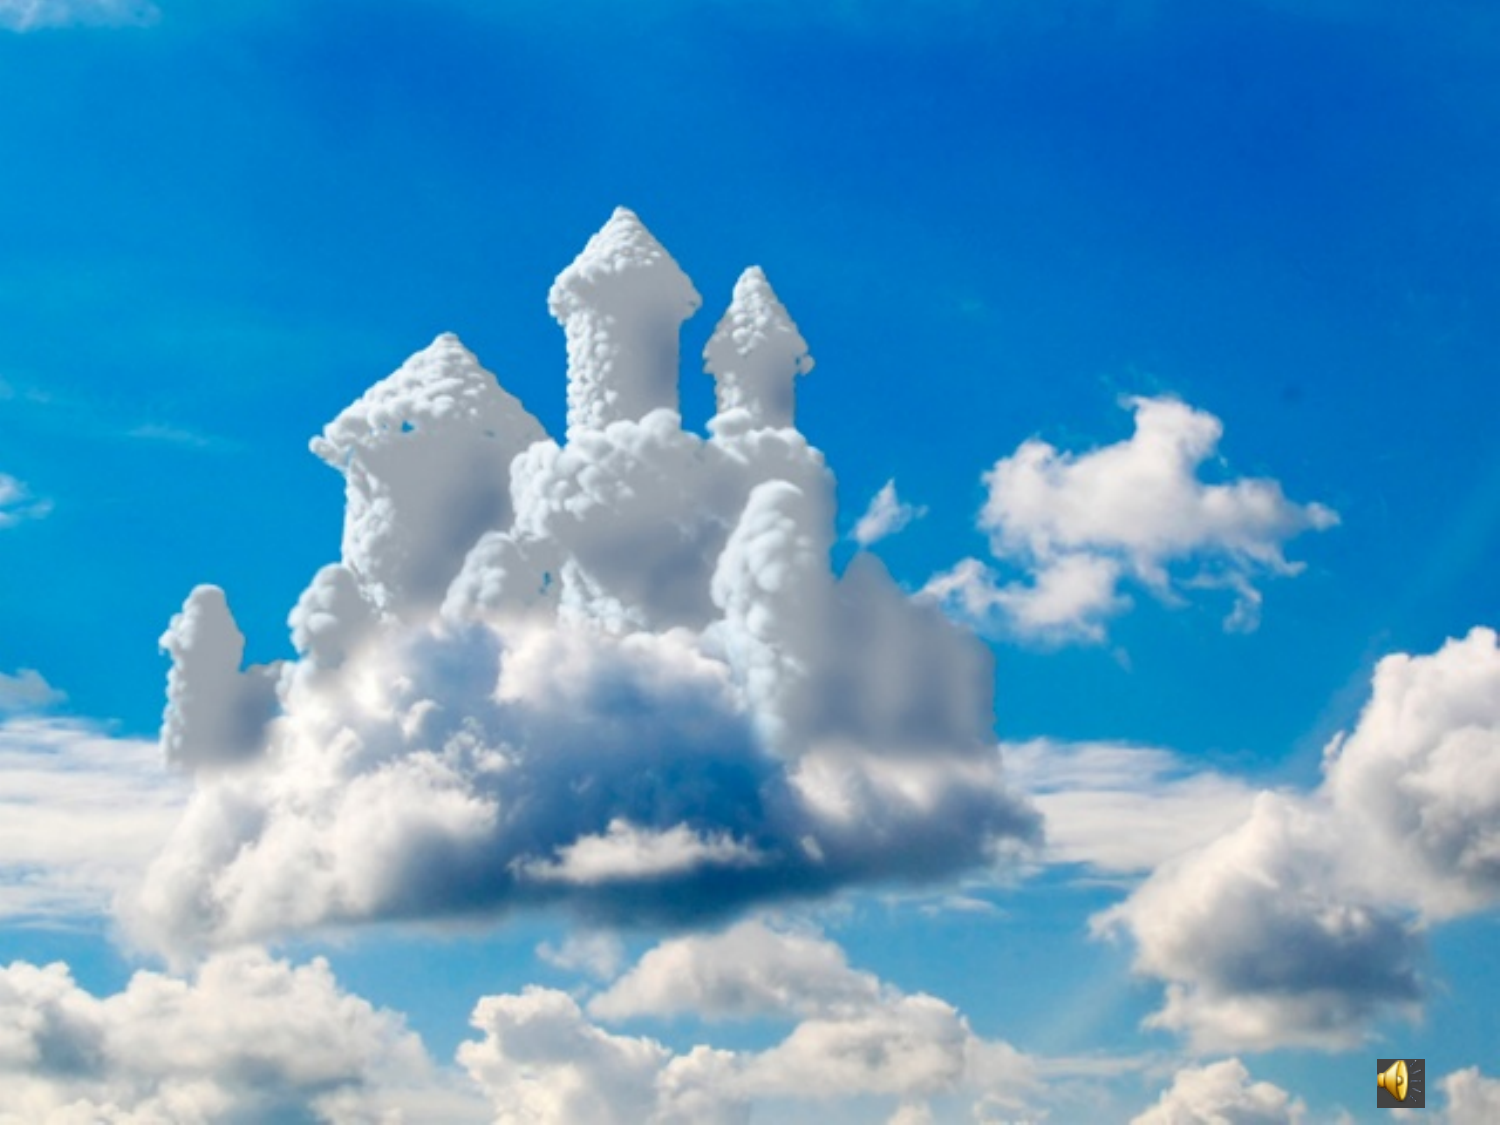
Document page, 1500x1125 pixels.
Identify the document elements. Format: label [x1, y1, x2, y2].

picture [1375, 1058, 1427, 1109]
title [0, 0, 1500, 1125]
